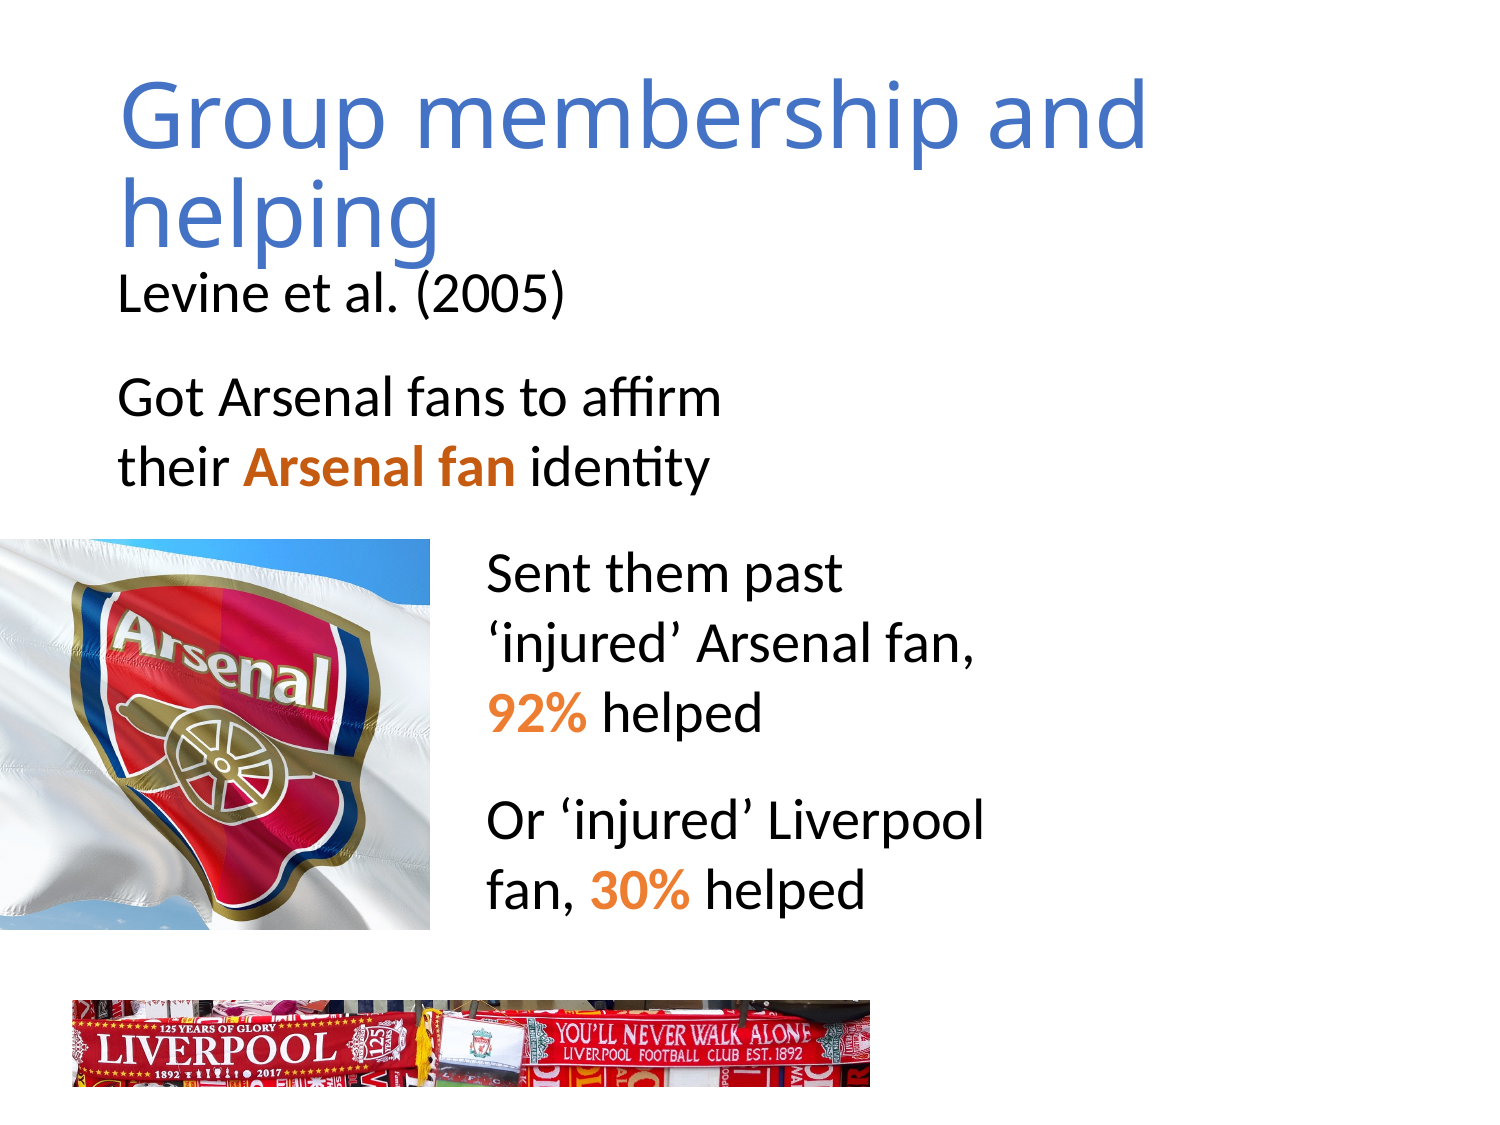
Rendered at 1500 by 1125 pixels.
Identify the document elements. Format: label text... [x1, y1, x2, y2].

text_box Levine et al. (2005) [103, 246, 700, 332]
title Group membership and helping [103, 59, 1397, 278]
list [0, 539, 430, 930]
picture [72, 1000, 872, 1087]
text_box Got Arsenal fans to affirm their Arsenal fan identity [103, 350, 796, 505]
text_box Or ‘injured’ Liverpool fan, 30% helped [471, 773, 1023, 929]
text_box Sent them past ‘injured’ Arsenal fan, 92% helped [471, 526, 1023, 752]
